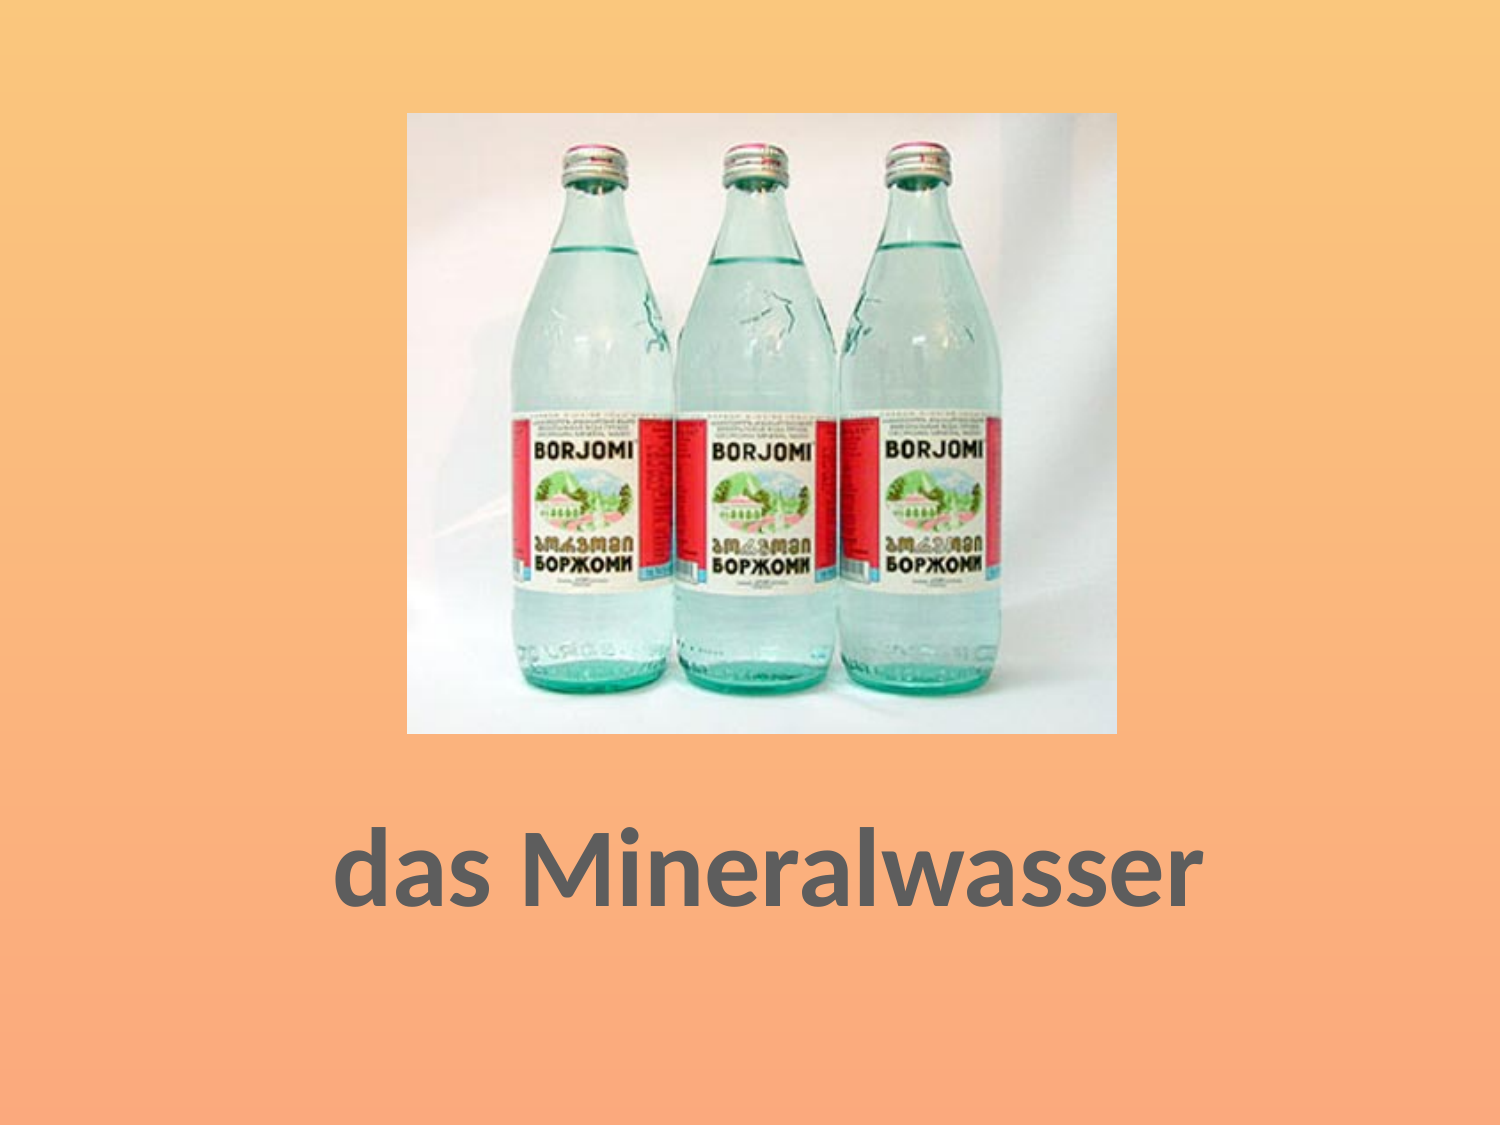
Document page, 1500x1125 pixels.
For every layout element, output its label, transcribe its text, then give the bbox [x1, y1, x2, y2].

text_box das Mineralwasser [316, 786, 1222, 937]
picture [407, 113, 1117, 734]
